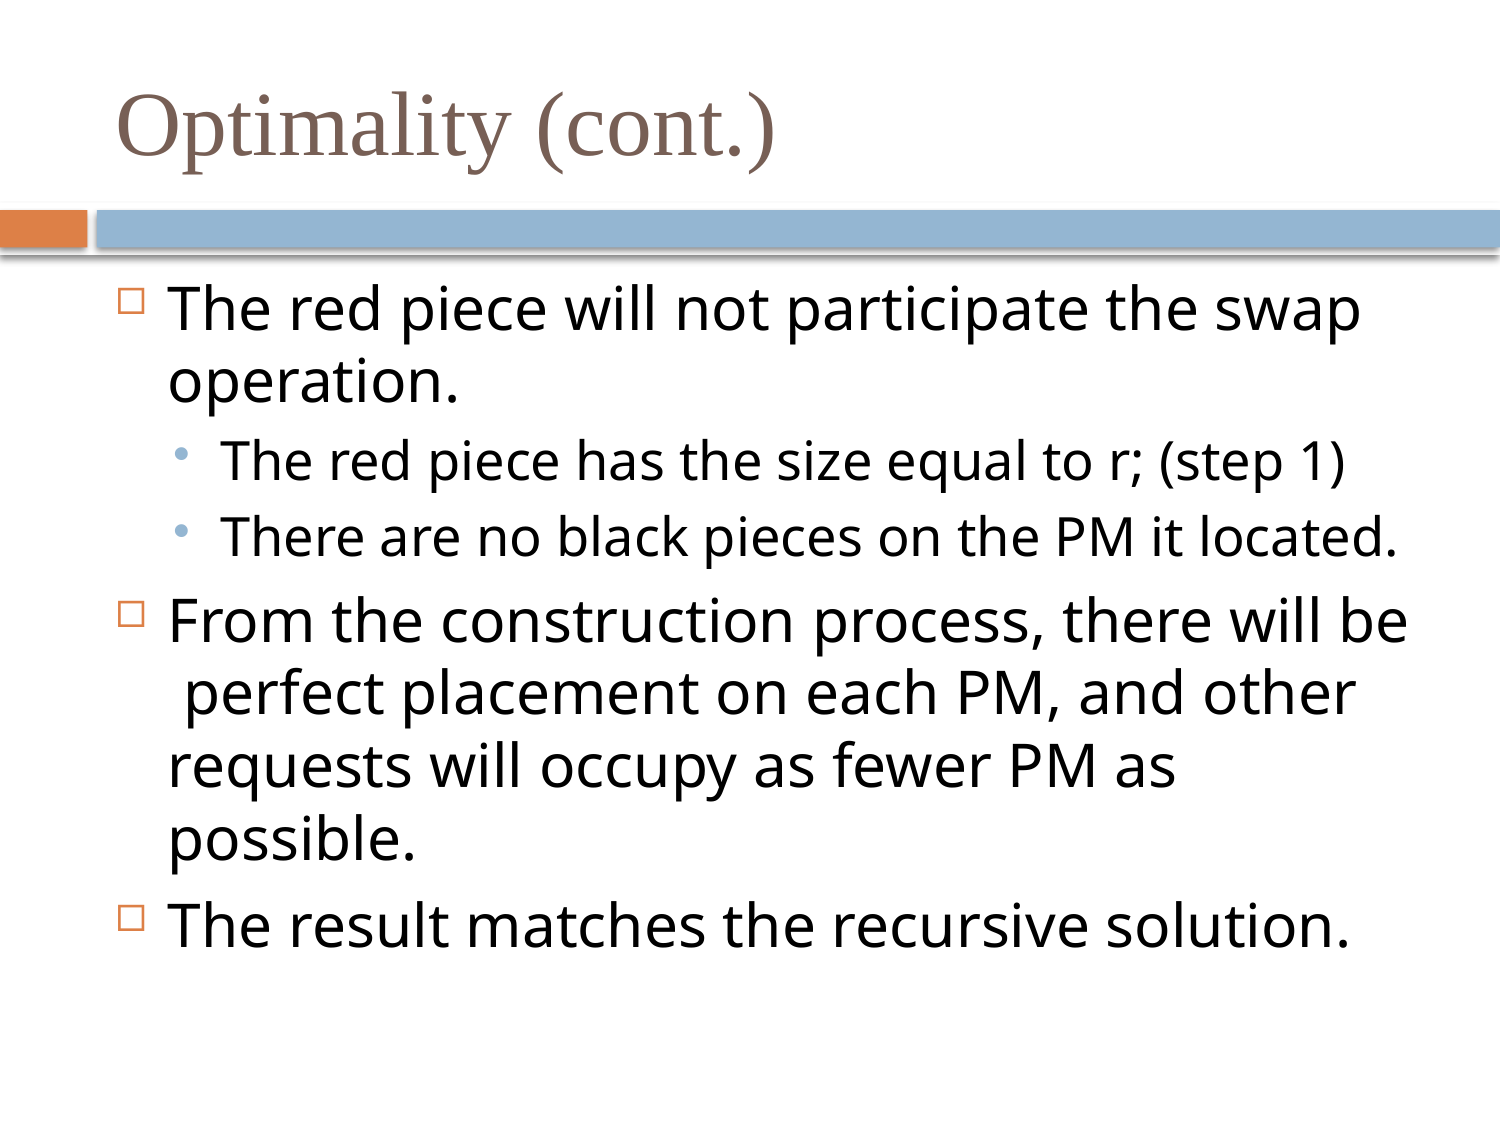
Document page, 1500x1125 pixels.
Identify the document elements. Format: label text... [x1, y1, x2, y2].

title Optimality (cont.) [100, 37, 1438, 200]
